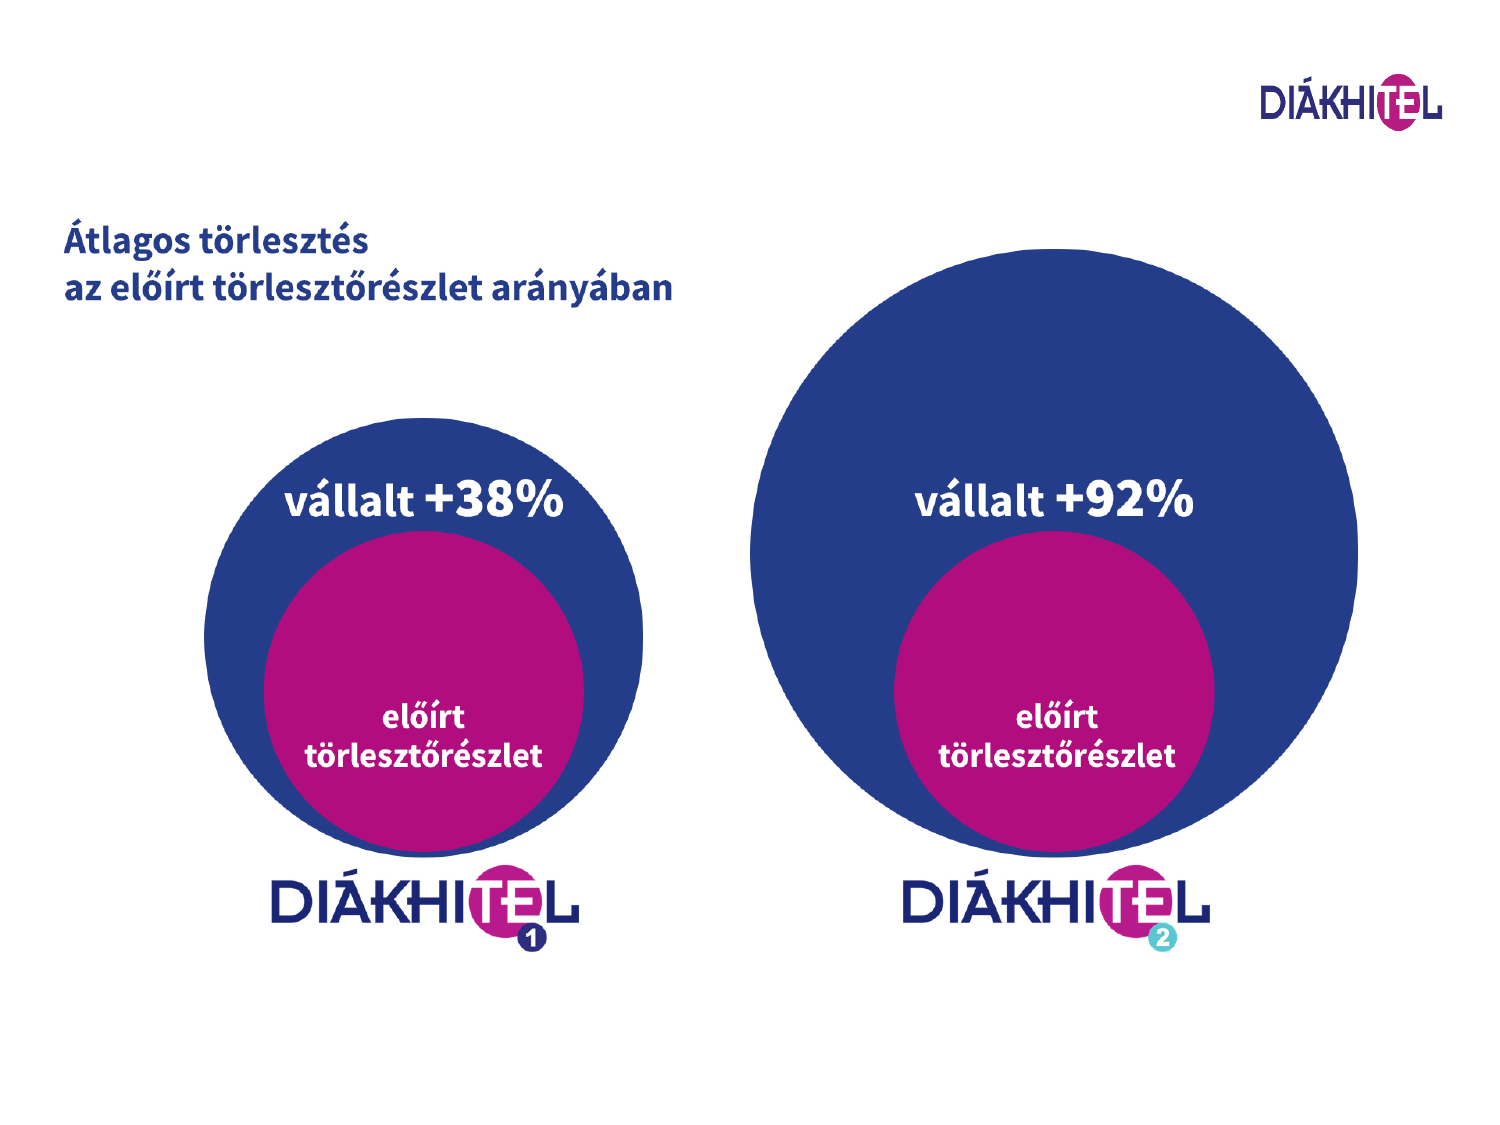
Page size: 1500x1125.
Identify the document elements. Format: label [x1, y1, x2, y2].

picture [0, 29, 1500, 987]
